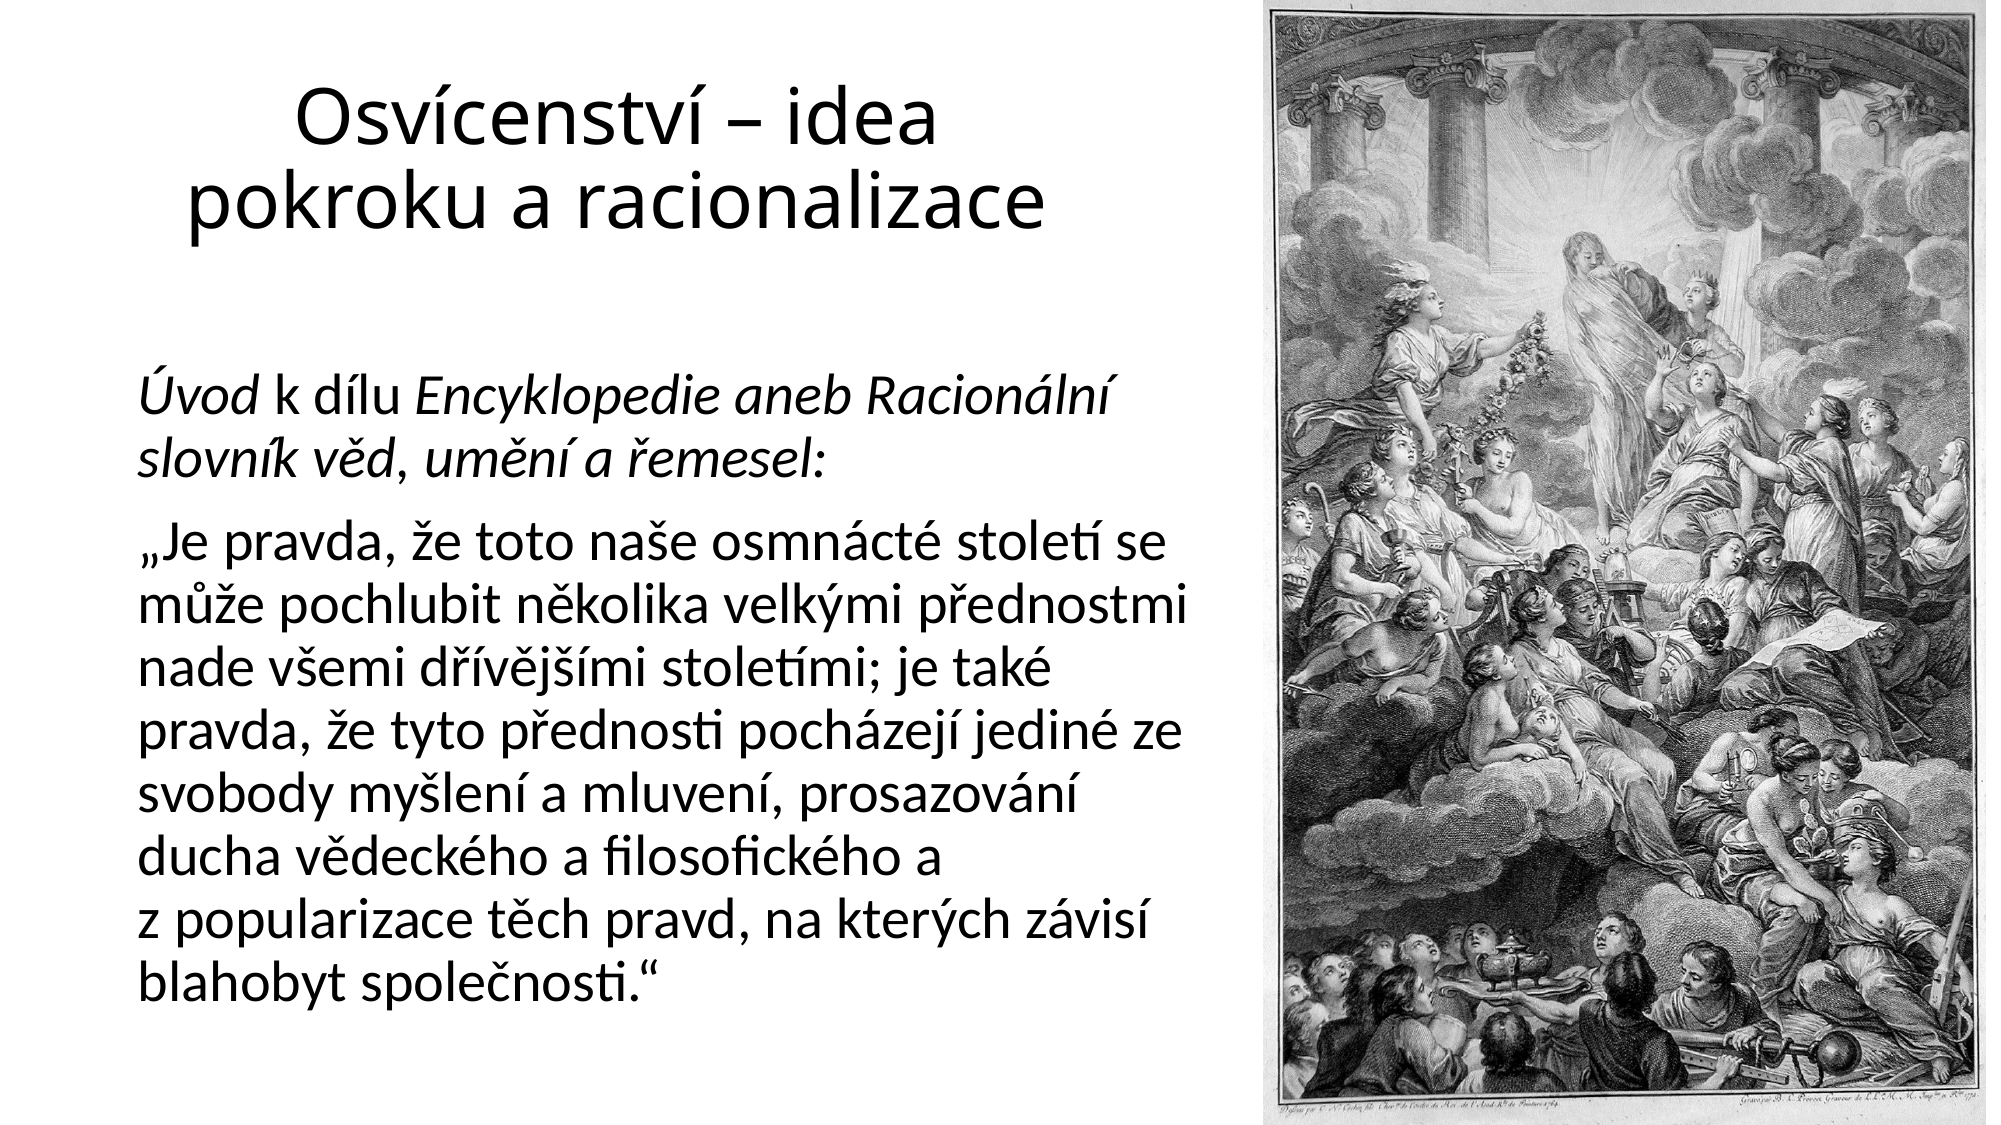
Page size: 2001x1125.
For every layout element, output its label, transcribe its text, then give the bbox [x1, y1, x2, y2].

picture [1263, 0, 1986, 1125]
list Úvod k dílu Encyklopedie aneb Racionální slovník věd, umění a řemesel: „Je pravda, že toto naše osmnácté století se může pochlubit několika velkými přednostmi nade všemi dřívějšími stoletími; je také pravda, že tyto přednosti pocházejí jediné ze svobody myšlení a mluvení, prosazování ducha vědeckého a filosofického a z popularizace těch pravd, na kterých závisí blahobyt společnosti.“ [122, 356, 1221, 1052]
title Osvícenství – idea pokroku a racionalizace [137, 45, 1097, 278]
